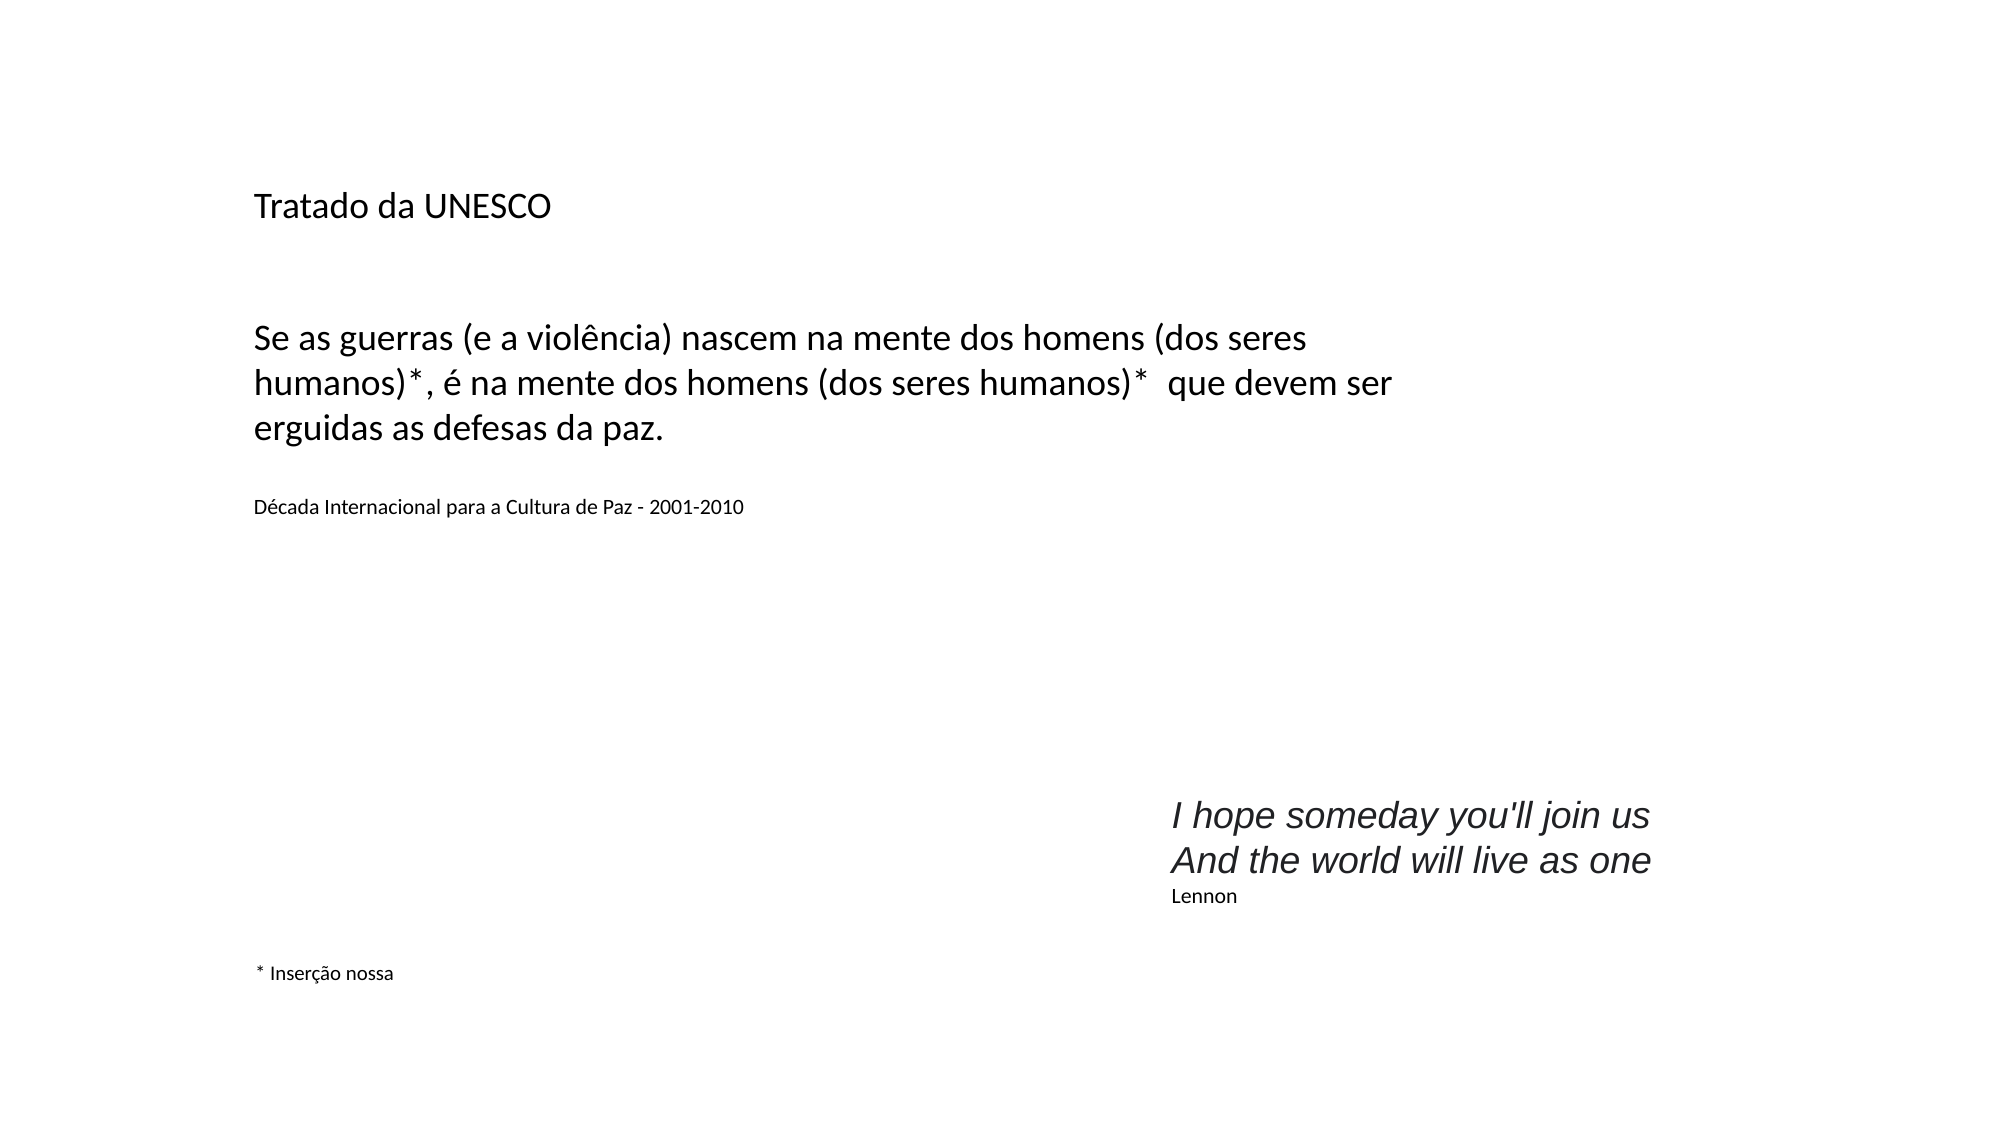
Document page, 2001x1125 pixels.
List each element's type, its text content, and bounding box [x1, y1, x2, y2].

text_box * Inserção nossa [240, 951, 409, 992]
text_box I hope someday you'll join us And the world will live as one Lennon [1156, 783, 1708, 915]
text_box Se as guerras (e a violência) nascem na mente dos homens (dos seres humanos)*, é na mente dos homens (dos seres humanos)* que devem ser erguidas as defesas da paz. Década Internacional para a Cultura de Paz - 2001-2010 [239, 305, 1479, 527]
text_box Tratado da UNESCO [239, 173, 1240, 233]
